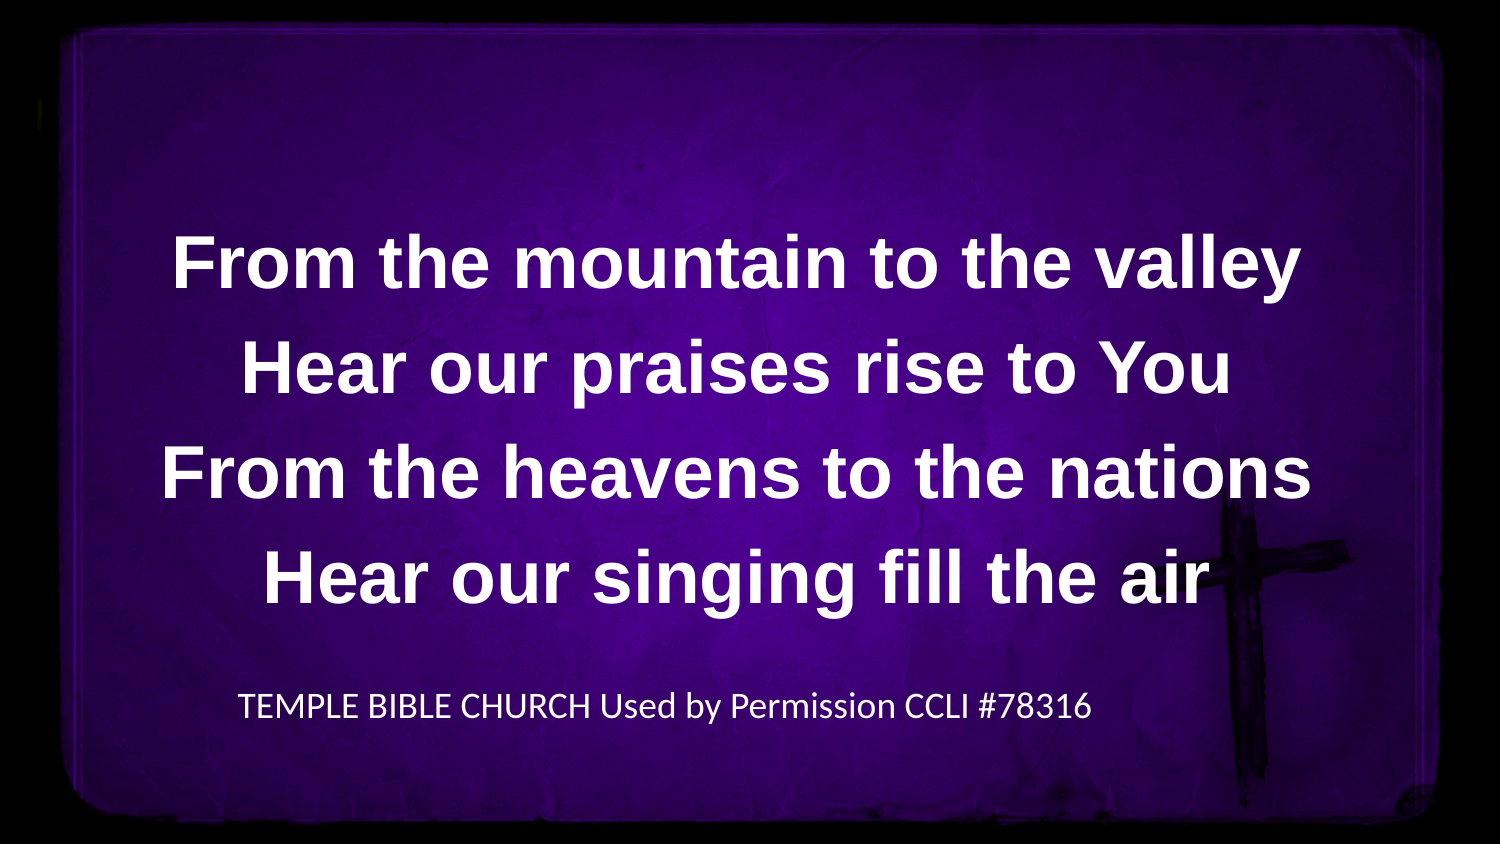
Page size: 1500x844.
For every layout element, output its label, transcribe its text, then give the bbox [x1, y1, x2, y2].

list From the mountain to the valley Hear our praises rise to You From the heavens to the nations Hear our singing fill the air [62, 206, 1413, 563]
text_box TEMPLE BIBLE CHURCH Used by Permission CCLI #78316 [222, 673, 1108, 734]
picture [0, 0, 1500, 844]
